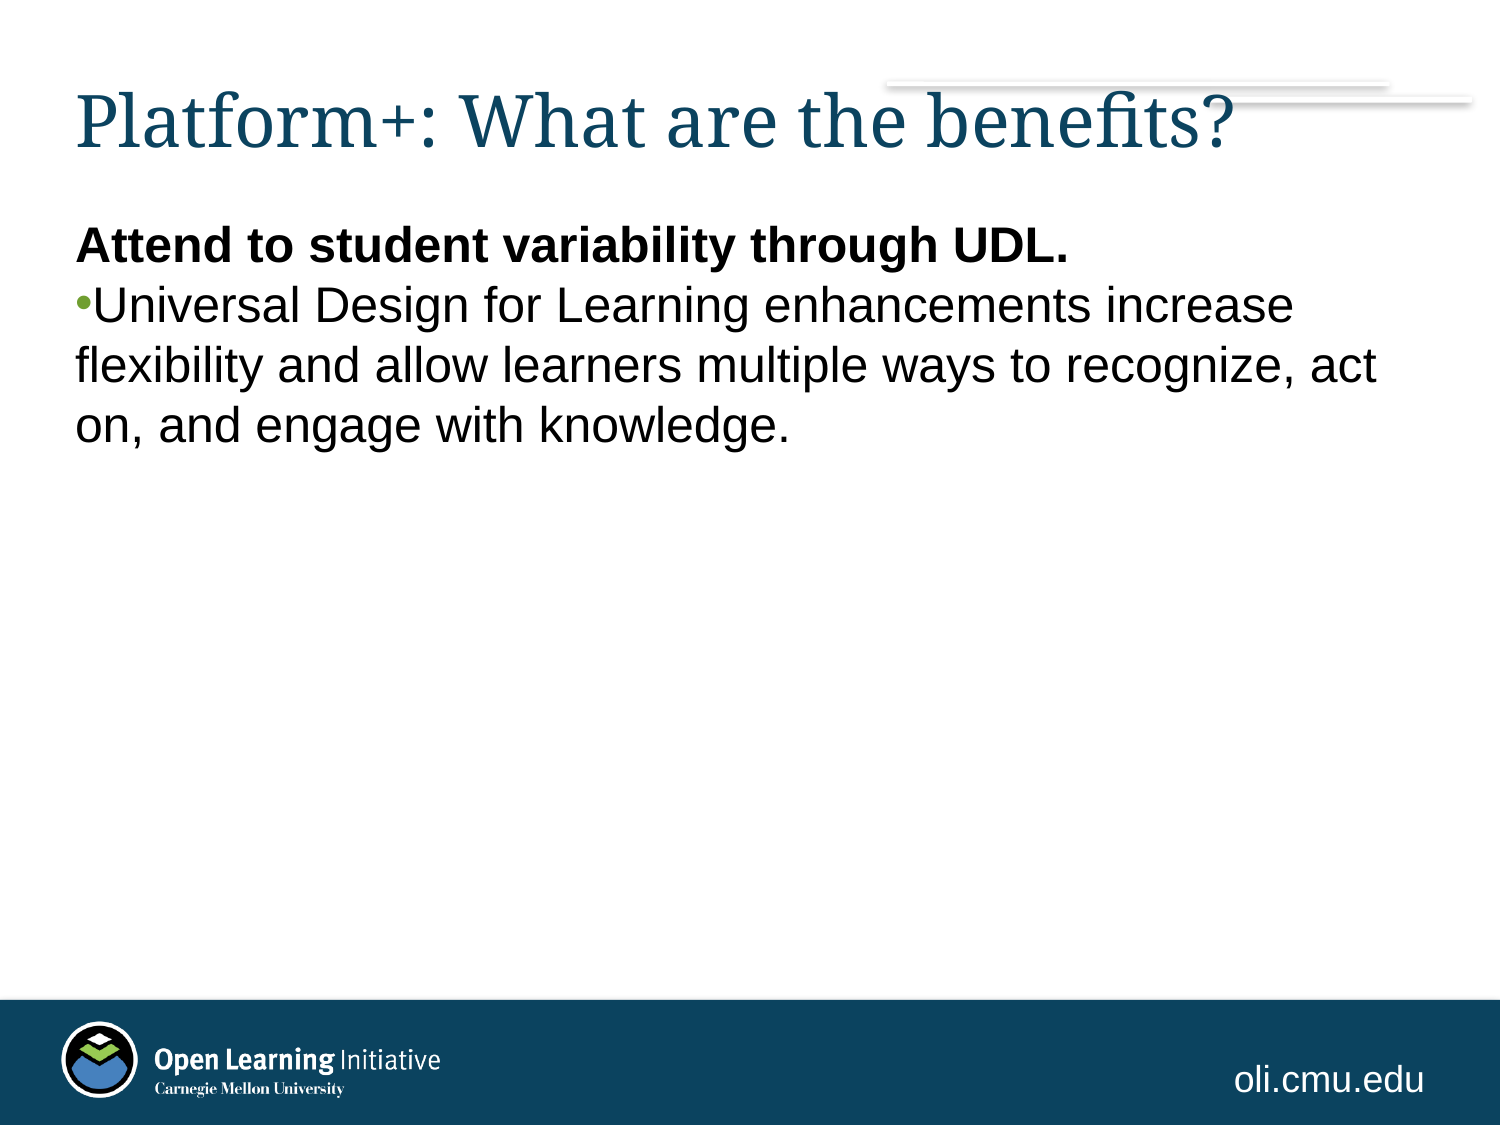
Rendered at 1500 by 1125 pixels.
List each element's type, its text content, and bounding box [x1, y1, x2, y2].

list Attend to student variability through UDL. Universal Design for Learning enhancements increase flexibility and allow learners multiple ways to recognize, act on, and engage with knowledge. [75, 212, 1425, 950]
picture [50, 1012, 456, 1111]
title Platform+: What are the benefits? [75, 75, 1425, 163]
